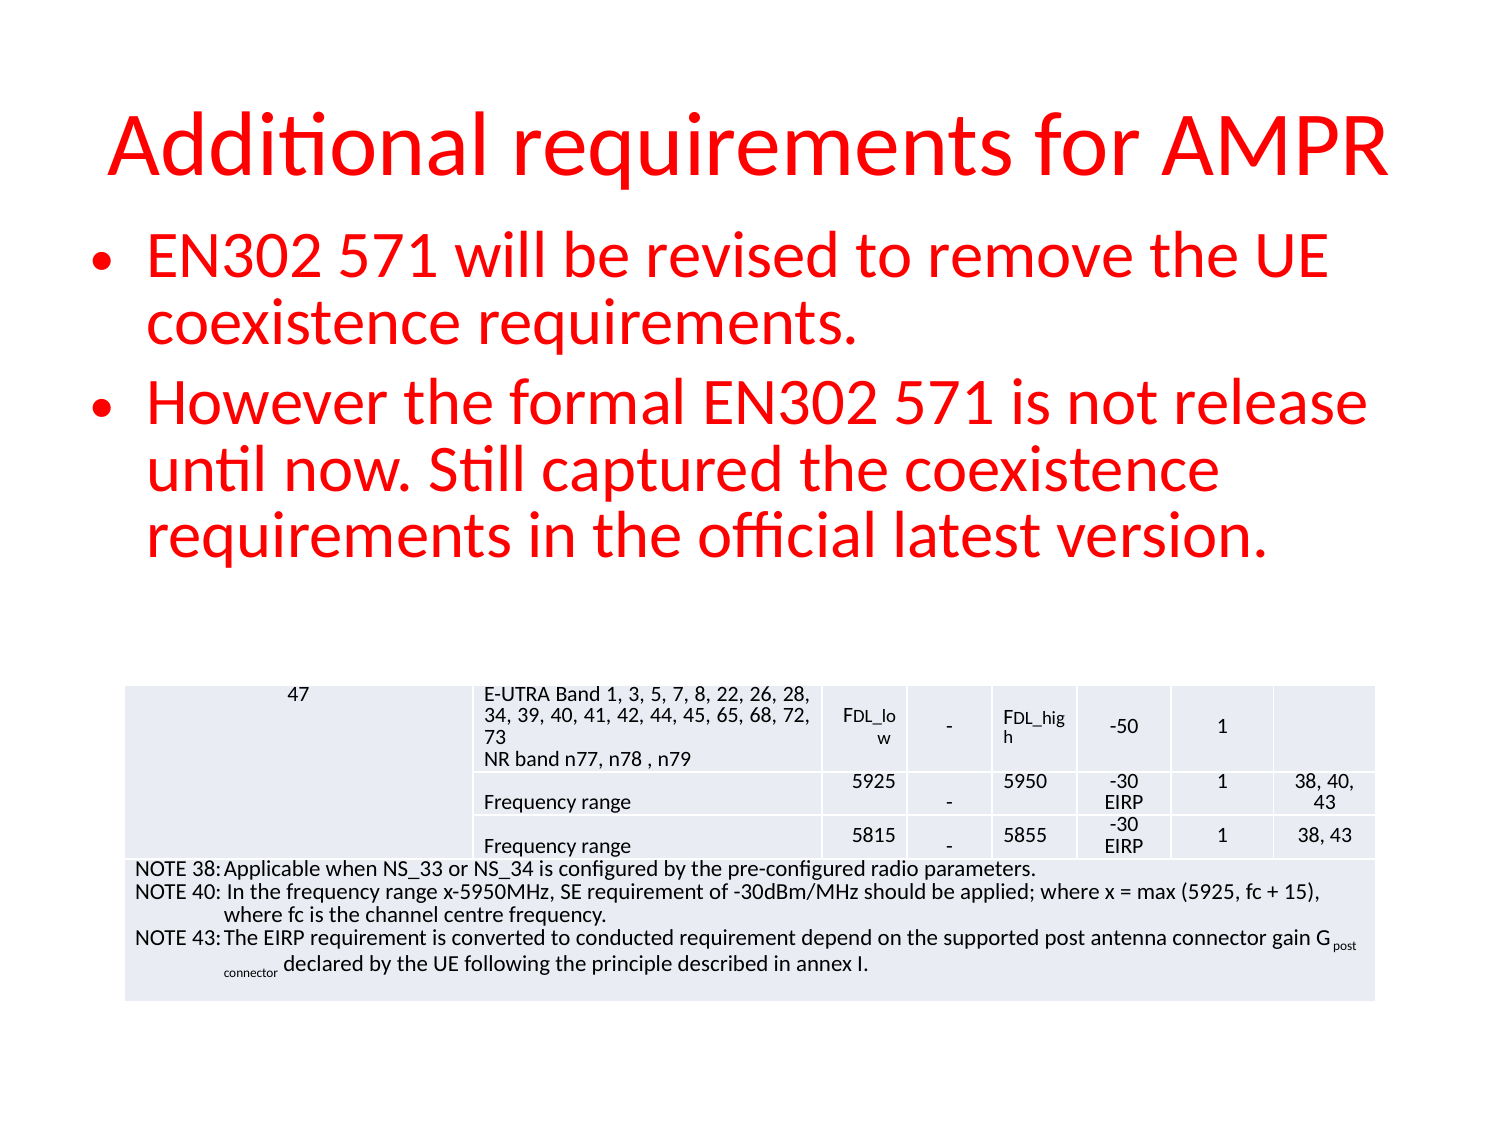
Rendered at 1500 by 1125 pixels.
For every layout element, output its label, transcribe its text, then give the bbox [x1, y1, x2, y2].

title Additional requirements for AMPR [75, 45, 1425, 219]
text_box EN302 571 will be revised to remove the UE coexistence requirements. However the formal EN302 571 is not release until now. Still captured the coexistence requirements in the official latest version. [74, 219, 1425, 1125]
